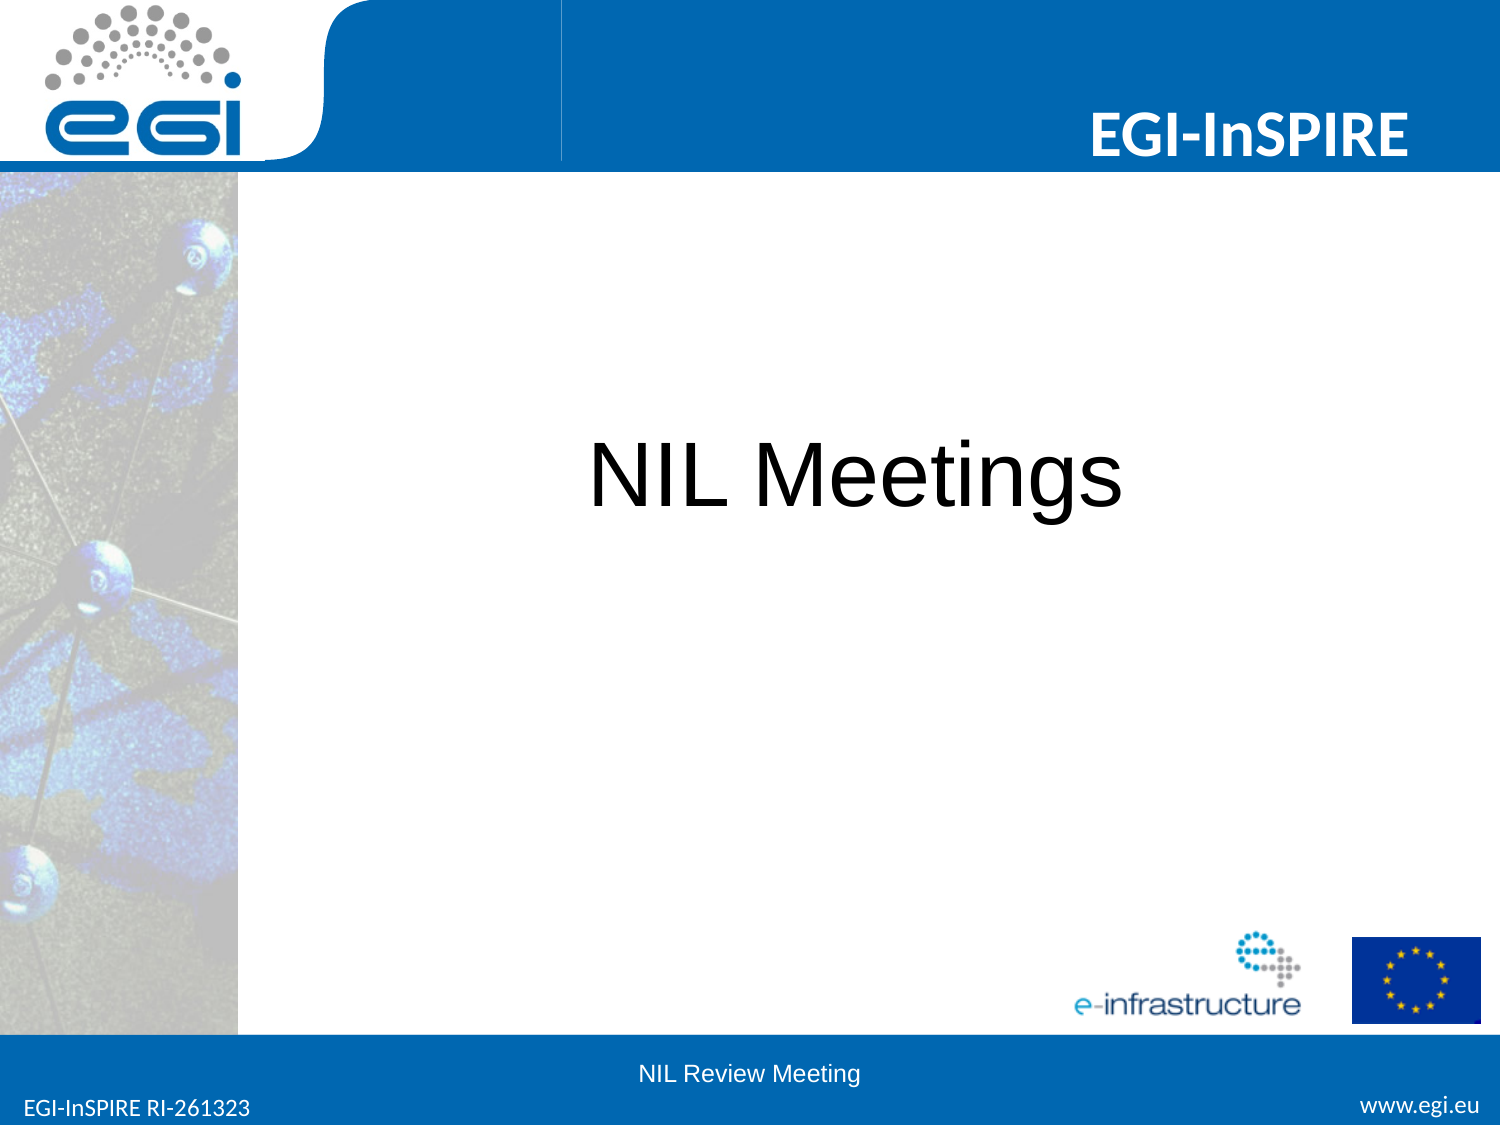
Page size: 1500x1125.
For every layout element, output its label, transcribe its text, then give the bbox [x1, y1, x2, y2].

picture [0, 0, 265, 161]
picture [1352, 937, 1481, 1024]
picture [0, 172, 238, 1034]
footer NIL Review Meeting [512, 1042, 988, 1103]
title NIL Meetings [265, 349, 1447, 591]
picture [1069, 925, 1307, 1022]
